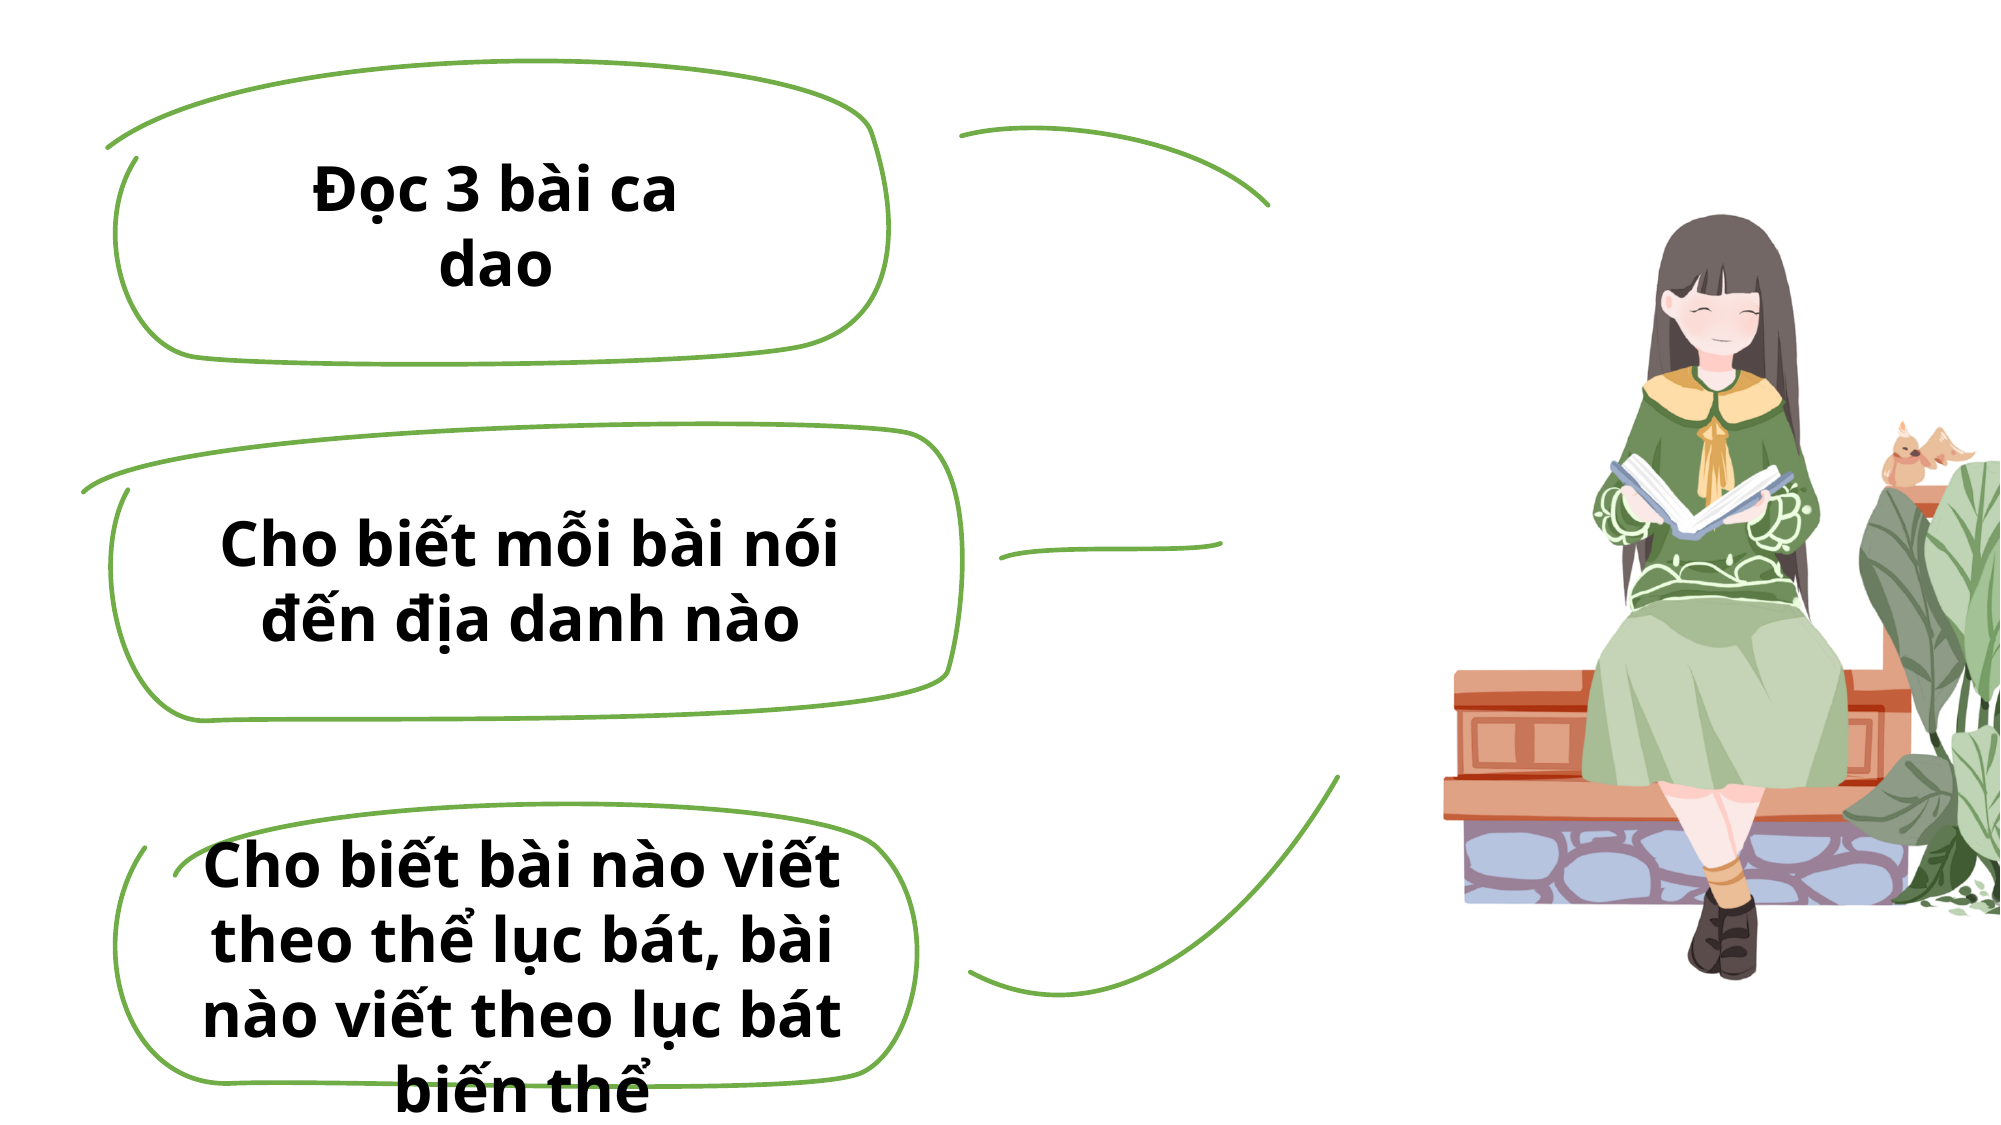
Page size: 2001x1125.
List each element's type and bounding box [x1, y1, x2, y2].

picture [1415, 91, 2000, 1034]
text_box [90, 27, 1261, 369]
text_box [83, 413, 1218, 707]
text_box [83, 707, 1277, 1100]
